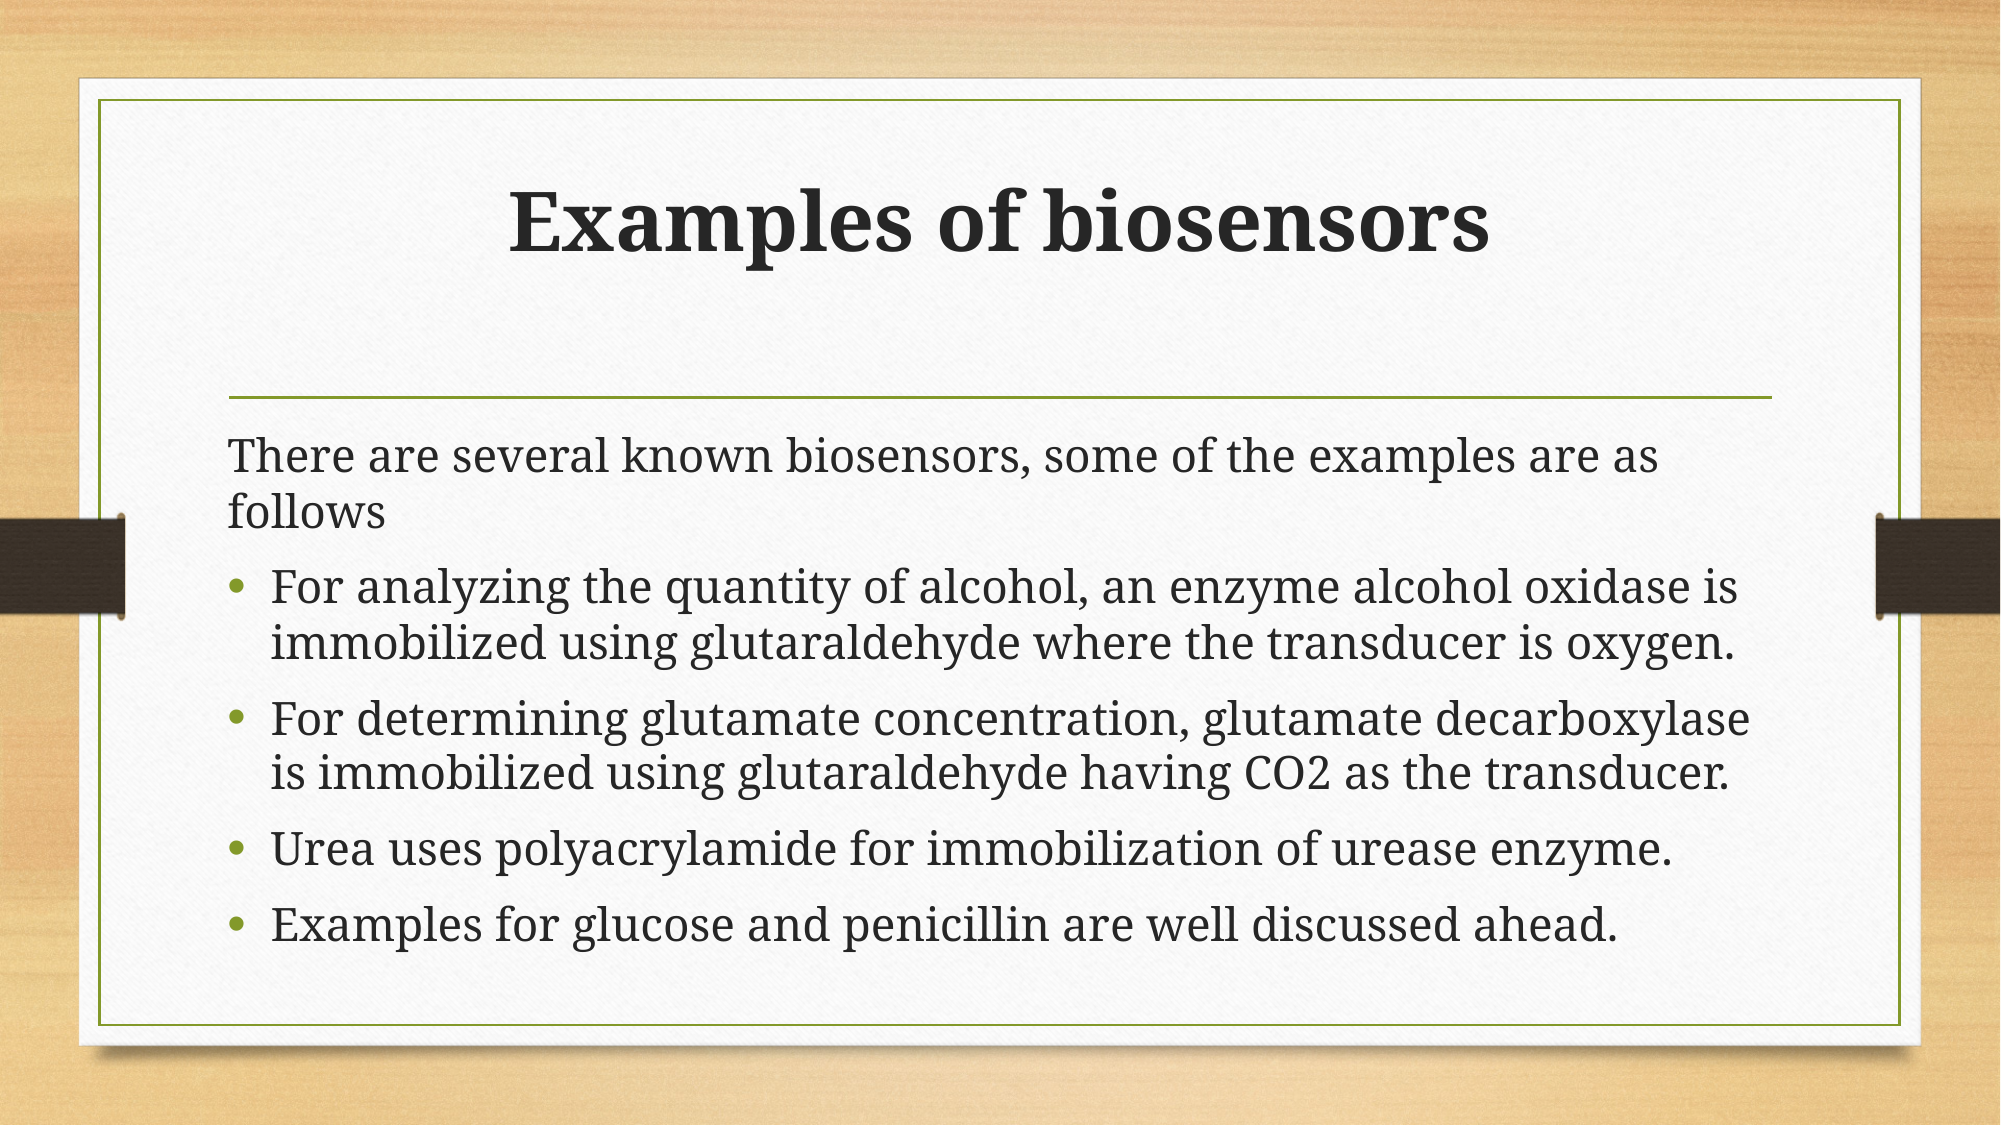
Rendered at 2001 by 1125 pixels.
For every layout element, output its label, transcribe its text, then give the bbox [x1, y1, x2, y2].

title Examples of biosensors [212, 161, 1788, 375]
picture [0, 0, 2001, 1125]
list There are several known biosensors, some of the examples are as follows For analyzing the quantity of alcohol, an enzyme alcohol oxidase is immobilized using glutaraldehyde where the transducer is oxygen. For determining glutamate concentration, glutamate decarboxylase is immobilized using glutaraldehyde having CO2 as the transducer. Urea uses polyacrylamide for immobilization of urease enzyme. Examples for glucose and penicillin are well discussed ahead. [212, 419, 1788, 964]
